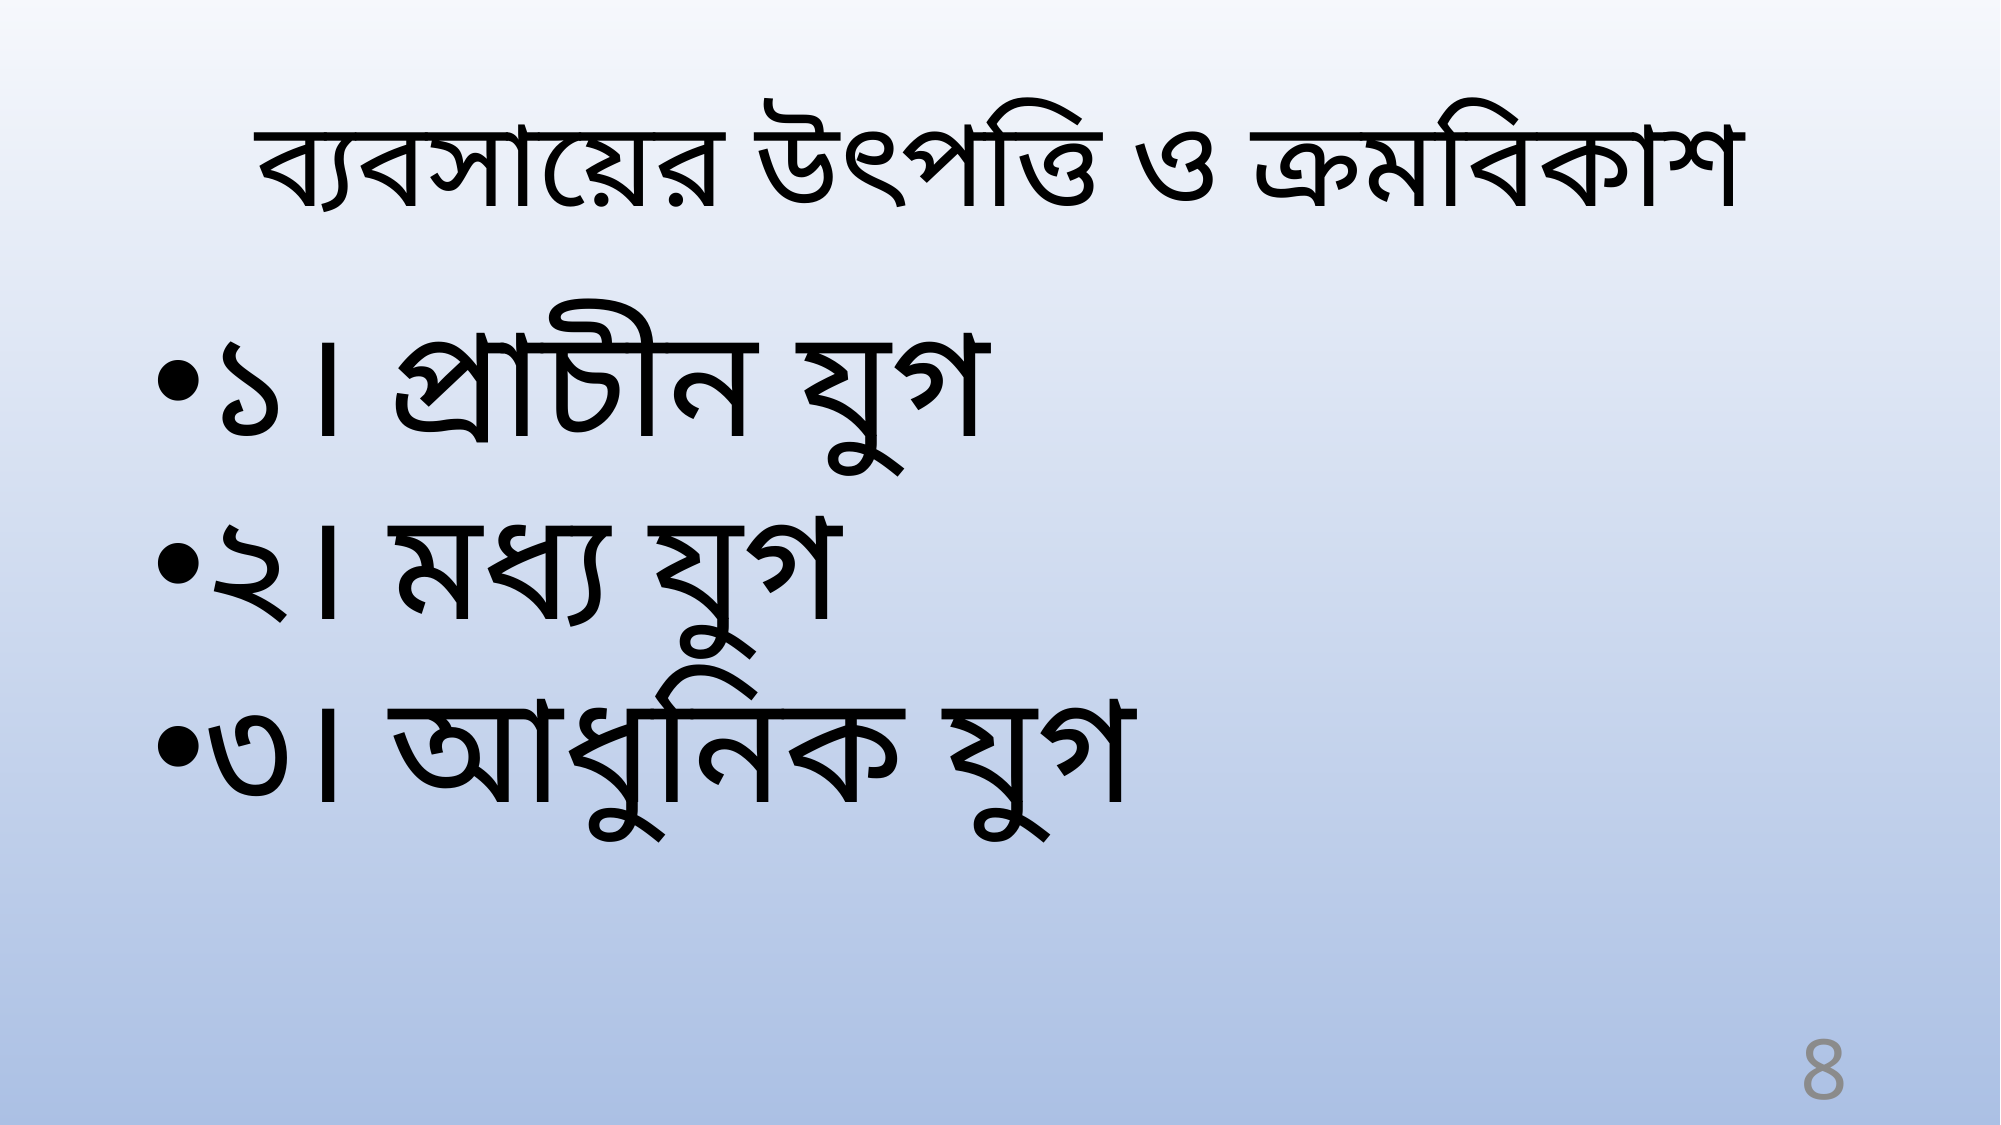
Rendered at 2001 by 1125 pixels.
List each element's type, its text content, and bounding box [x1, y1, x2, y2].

slide_number 8 [1412, 1042, 1863, 1103]
title ব্যবসায়ের উৎপত্তি ও ক্রমবিকাশ [137, 59, 1863, 278]
list ১। প্রাচীন যুগ ২। মধ্য যুগ ৩। আধুনিক যুগ [137, 299, 1863, 1014]
